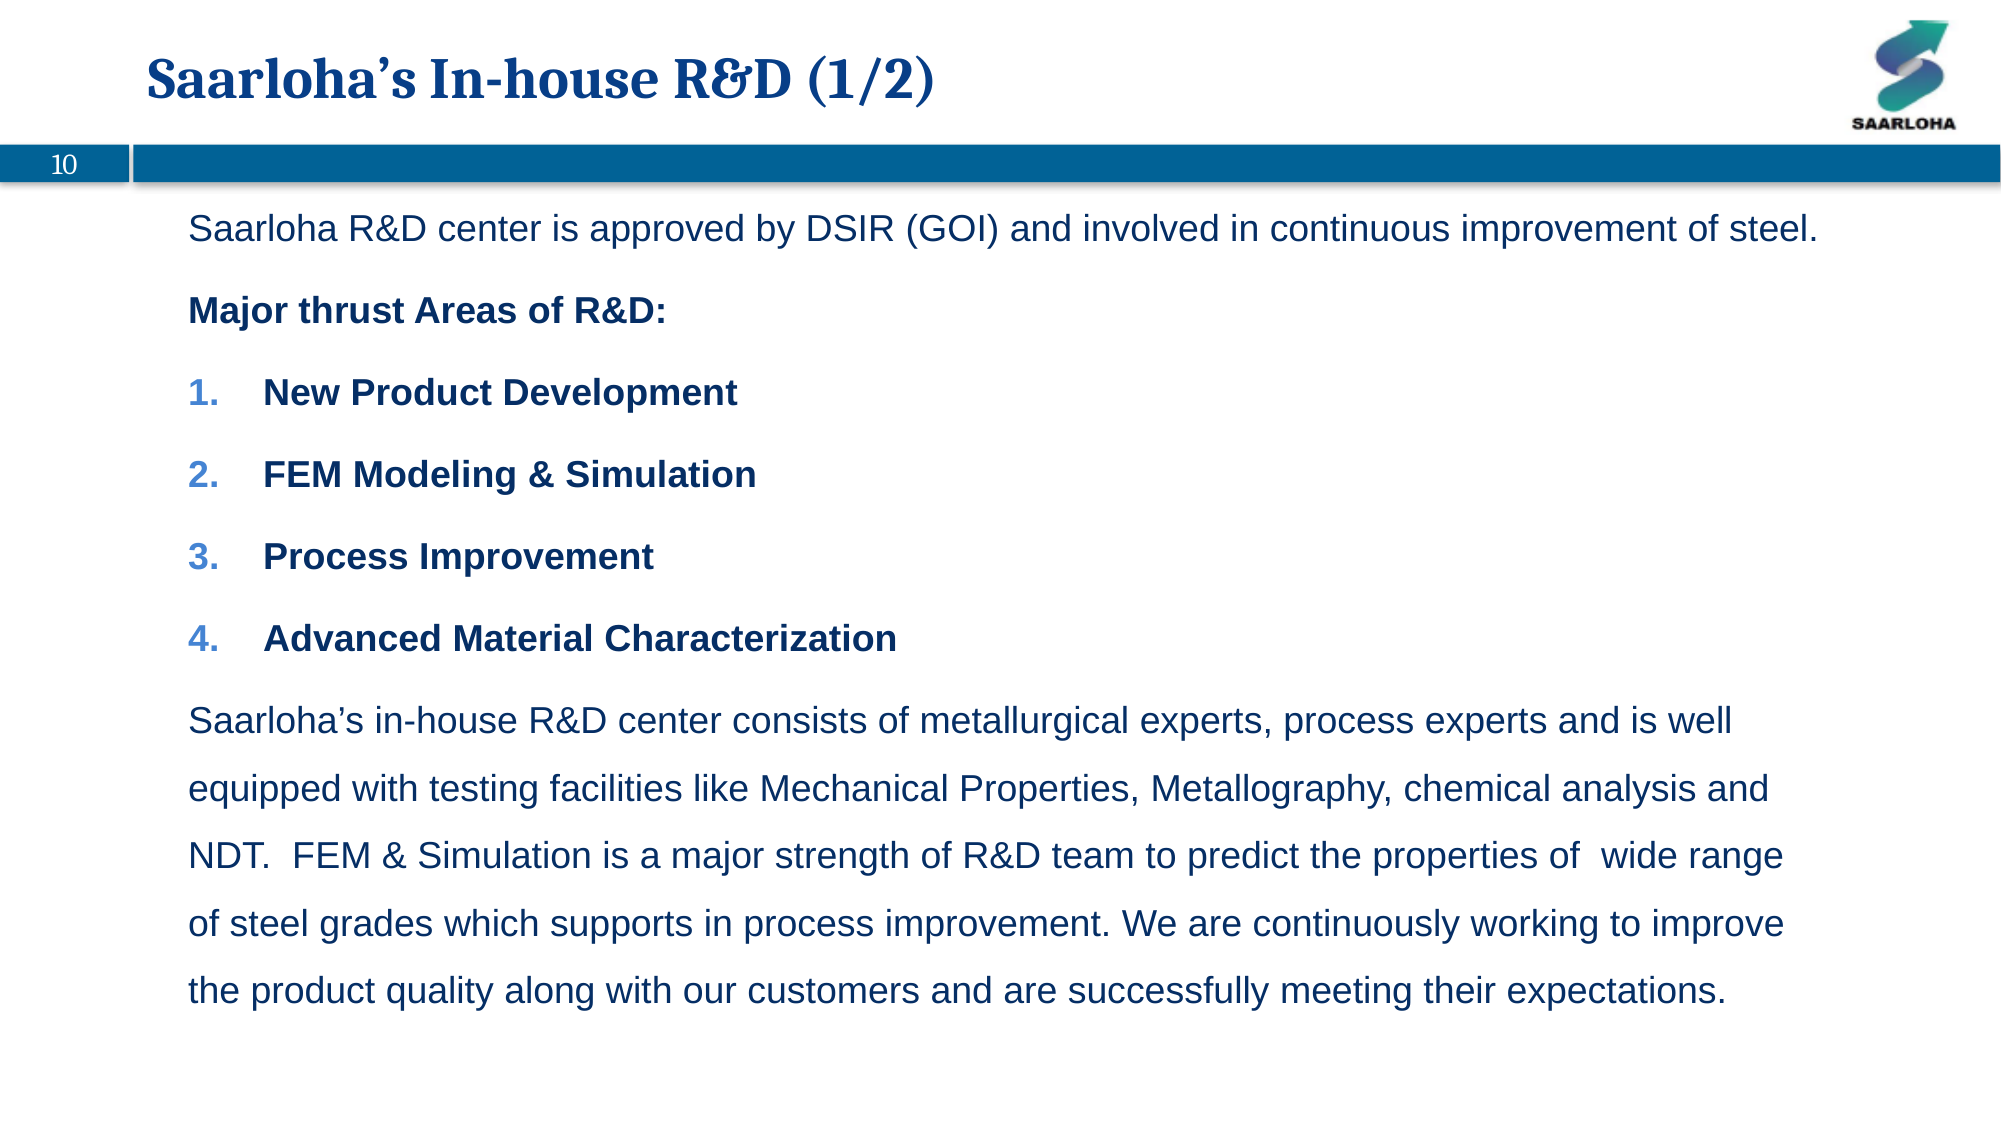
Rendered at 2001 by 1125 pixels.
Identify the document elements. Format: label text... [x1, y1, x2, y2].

picture [1838, 11, 1984, 138]
title Saarloha’s In-house R&D (1/2) [133, 12, 1772, 138]
list Saarloha R&D center is approved by DSIR (GOI) and involved in continuous improvement of steel. Major thrust Areas of R&D: New Product Development FEM Modeling & Simulation Process Improvement Advanced Material Characterization Saarloha’s in-house R&D center consists of metallurgical experts, process experts and is well equipped with testing facilities like Mechanical Properties, Metallography, chemical analysis and NDT. FEM & Simulation is a major strength of R&D team to predict the properties of wide range of steel grades which supports in process improvement. We are continuously working to improve the product quality along with our customers and are successfully meeting their expectations. [173, 196, 1839, 1102]
